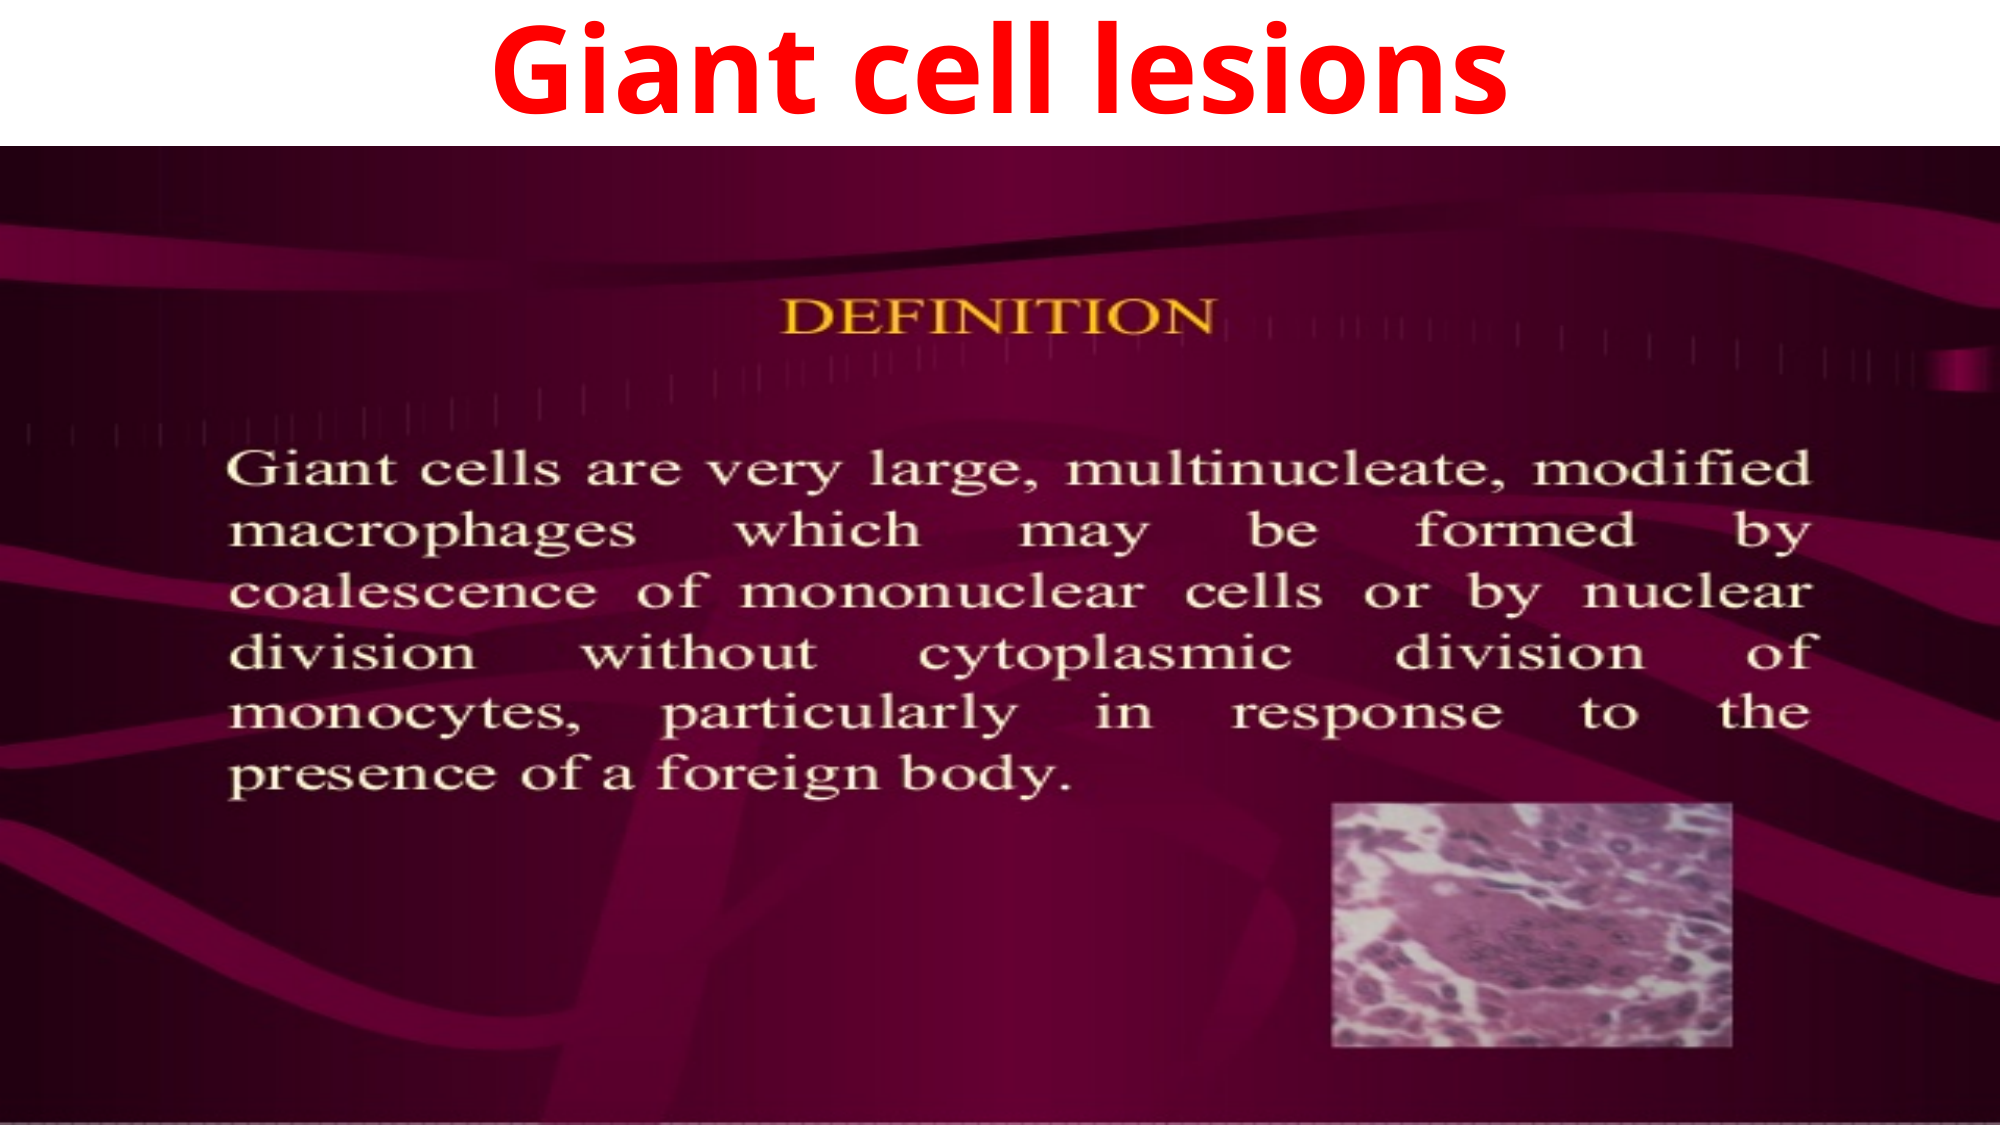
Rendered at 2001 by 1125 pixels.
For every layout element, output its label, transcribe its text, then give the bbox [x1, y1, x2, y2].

title Giant cell lesions [249, 0, 1750, 146]
picture [0, 146, 2000, 1125]
